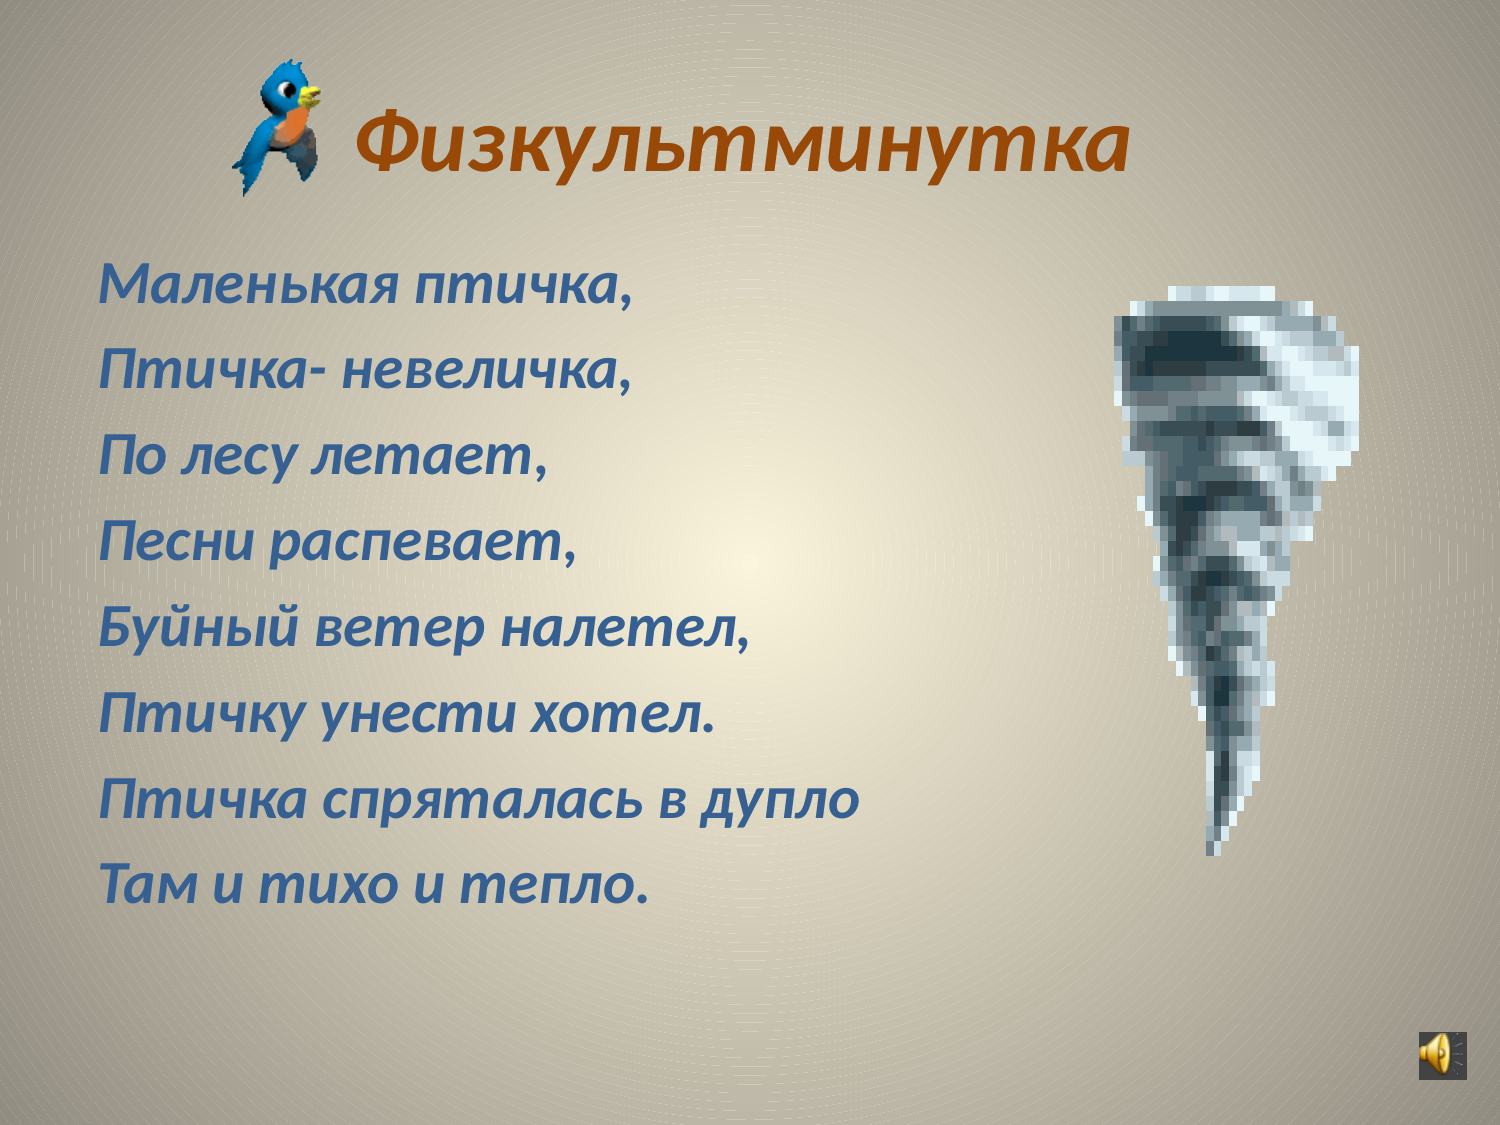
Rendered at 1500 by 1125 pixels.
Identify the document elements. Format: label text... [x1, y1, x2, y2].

picture [1031, 257, 1428, 856]
subtitle Маленькая птичка, Птичка- невеличка, По лесу летает, Песни распевает, Буйный ветер налетел, Птичку унести хотел. Птичка спряталась в дупло Там и тихо и тепло. [82, 234, 1395, 925]
picture [152, 46, 356, 210]
picture [1417, 1031, 1469, 1082]
title Физкультминутка [105, 0, 1381, 234]
